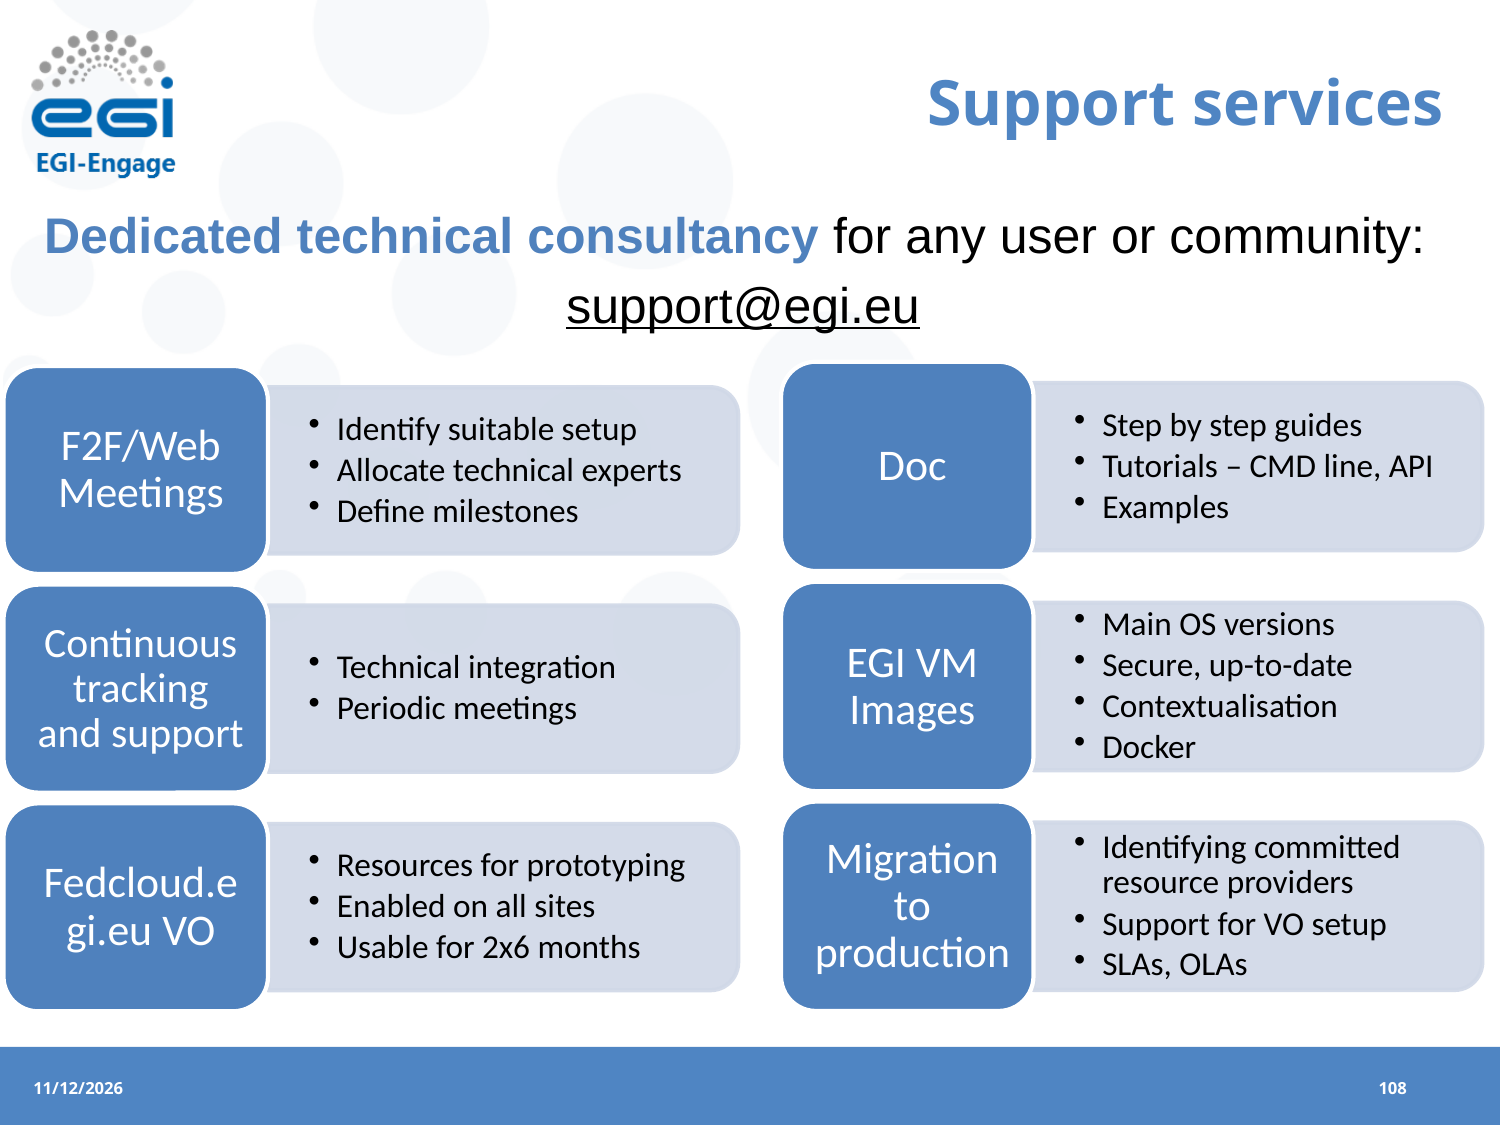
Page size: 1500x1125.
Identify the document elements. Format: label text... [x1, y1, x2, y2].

picture [3, 0, 1076, 772]
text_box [780, 361, 1483, 1012]
text_box Dedicated technical consultancy for any user or community: support@egi.eu [29, 196, 1471, 291]
title Support services [253, 30, 1459, 171]
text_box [3, 365, 739, 1012]
